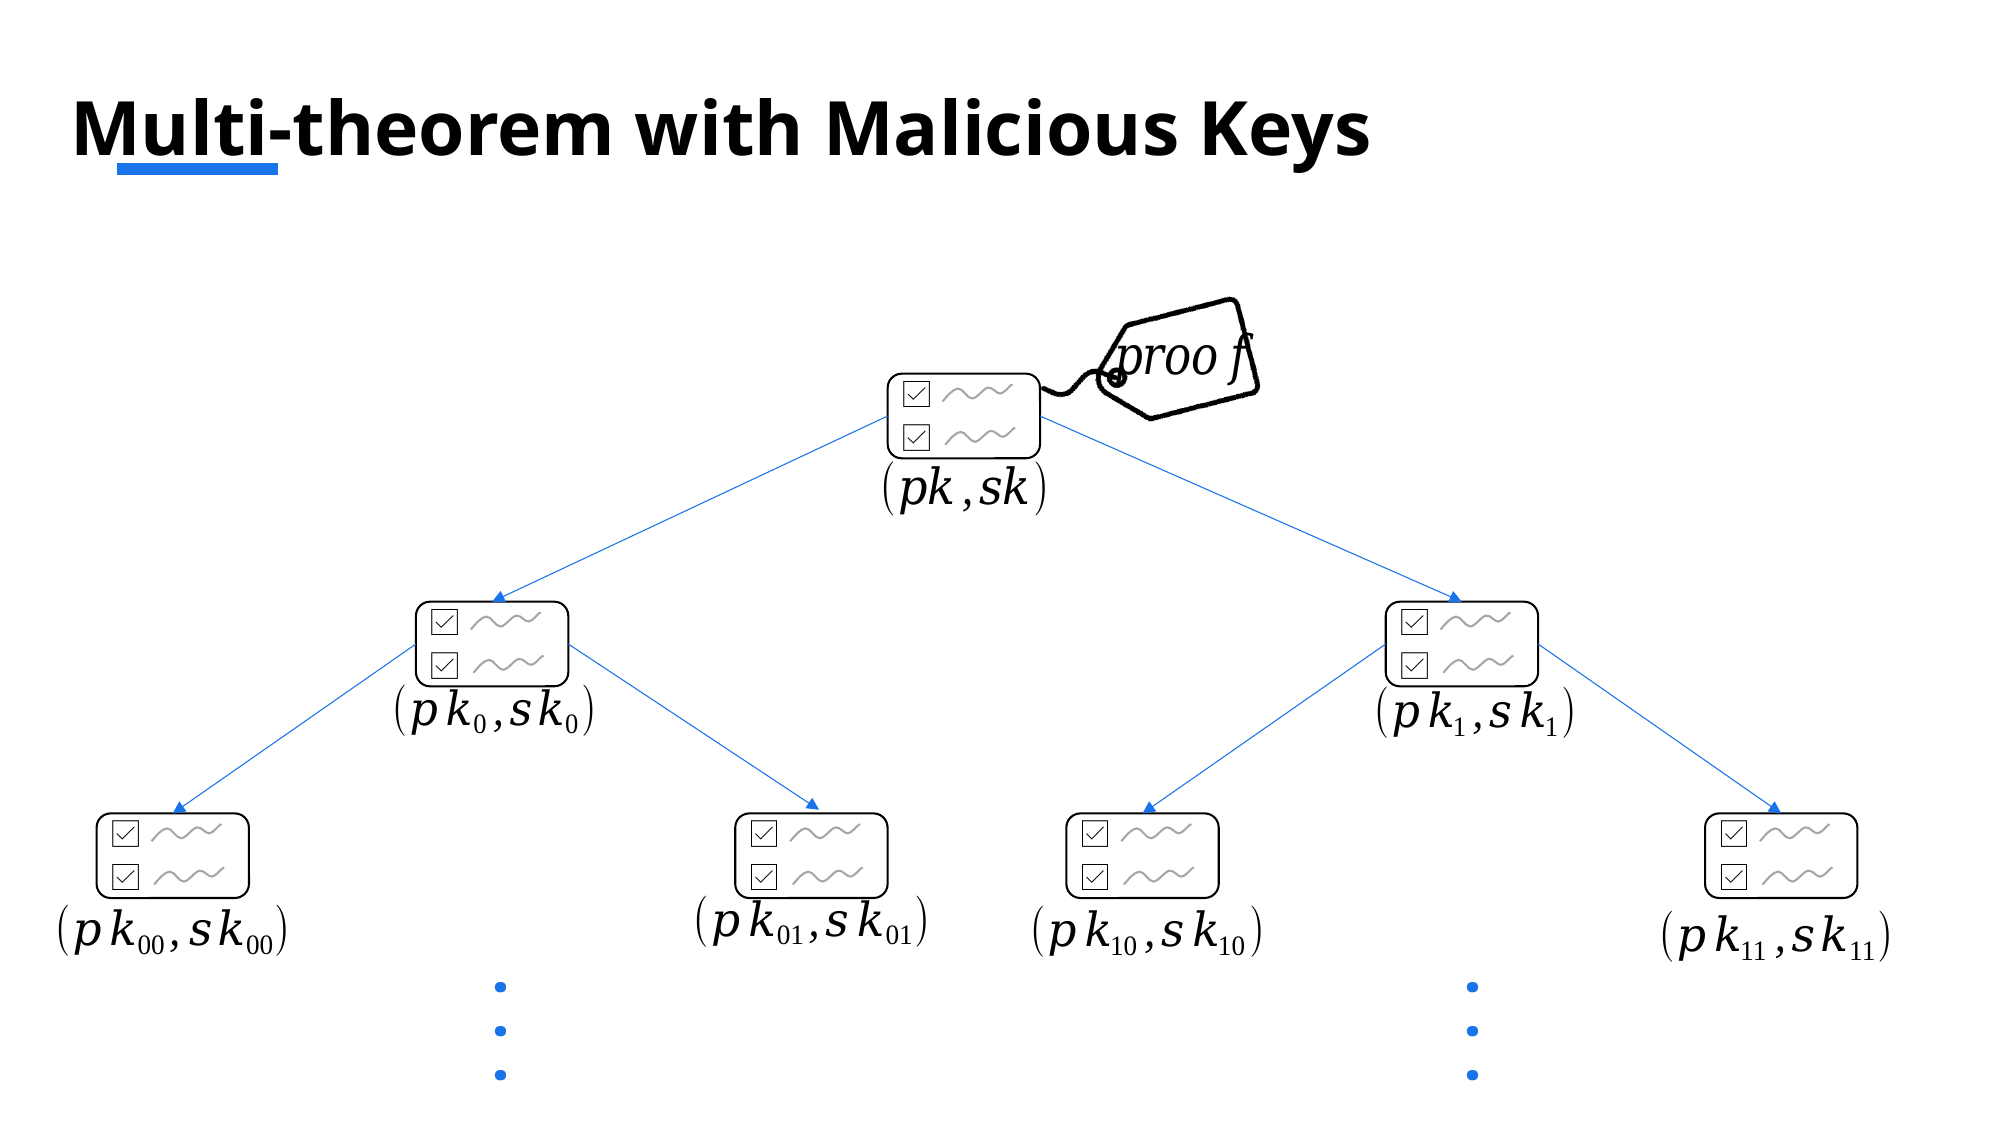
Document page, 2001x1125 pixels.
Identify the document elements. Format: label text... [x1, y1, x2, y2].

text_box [96, 598, 888, 901]
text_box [172, 644, 416, 814]
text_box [1142, 644, 1386, 814]
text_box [1538, 644, 1782, 814]
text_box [568, 643, 820, 810]
text_box . . . [472, 961, 588, 1102]
title Multi-theorem with Malicious Keys [55, 72, 1914, 199]
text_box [1066, 598, 1858, 901]
text_box . . . [1444, 961, 1560, 1102]
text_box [492, 415, 888, 602]
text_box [1040, 415, 1462, 602]
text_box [887, 370, 1041, 462]
picture [1018, 195, 1331, 484]
